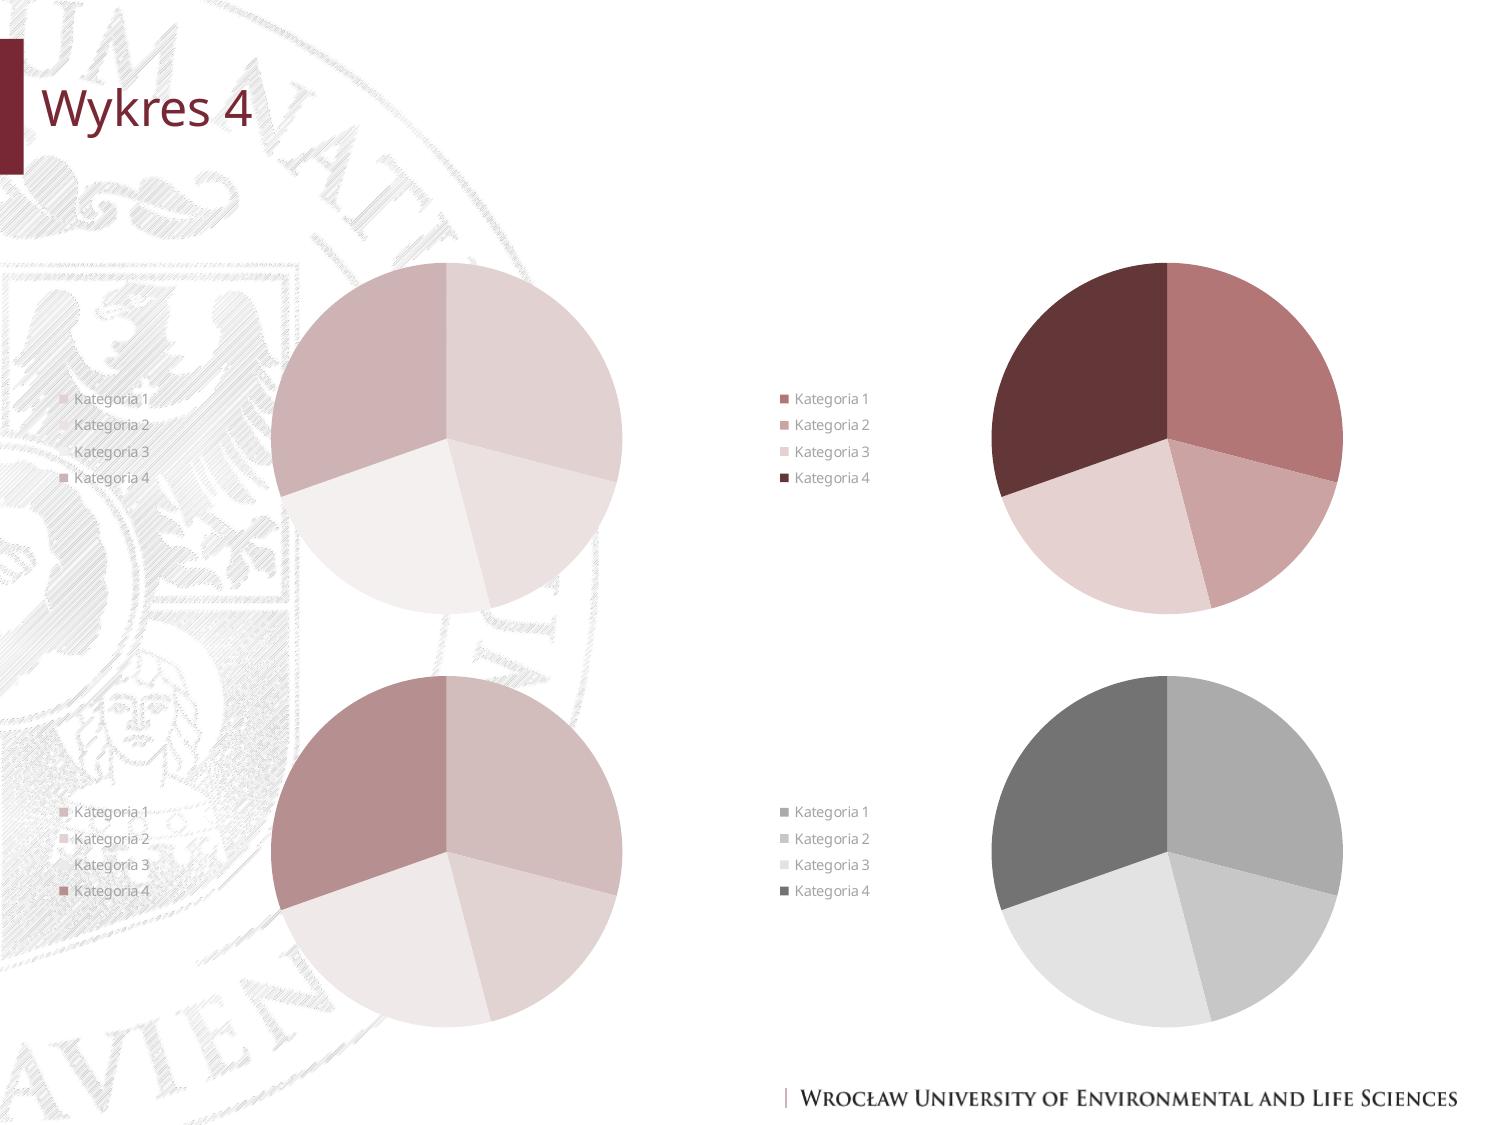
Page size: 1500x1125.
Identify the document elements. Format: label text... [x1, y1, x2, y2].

chart [40, 255, 739, 622]
picture [785, 1085, 1462, 1112]
title Wykres 4 [41, 39, 1087, 175]
chart [40, 668, 739, 1036]
chart [761, 255, 1460, 622]
picture [0, 0, 603, 1125]
chart [761, 668, 1460, 1036]
